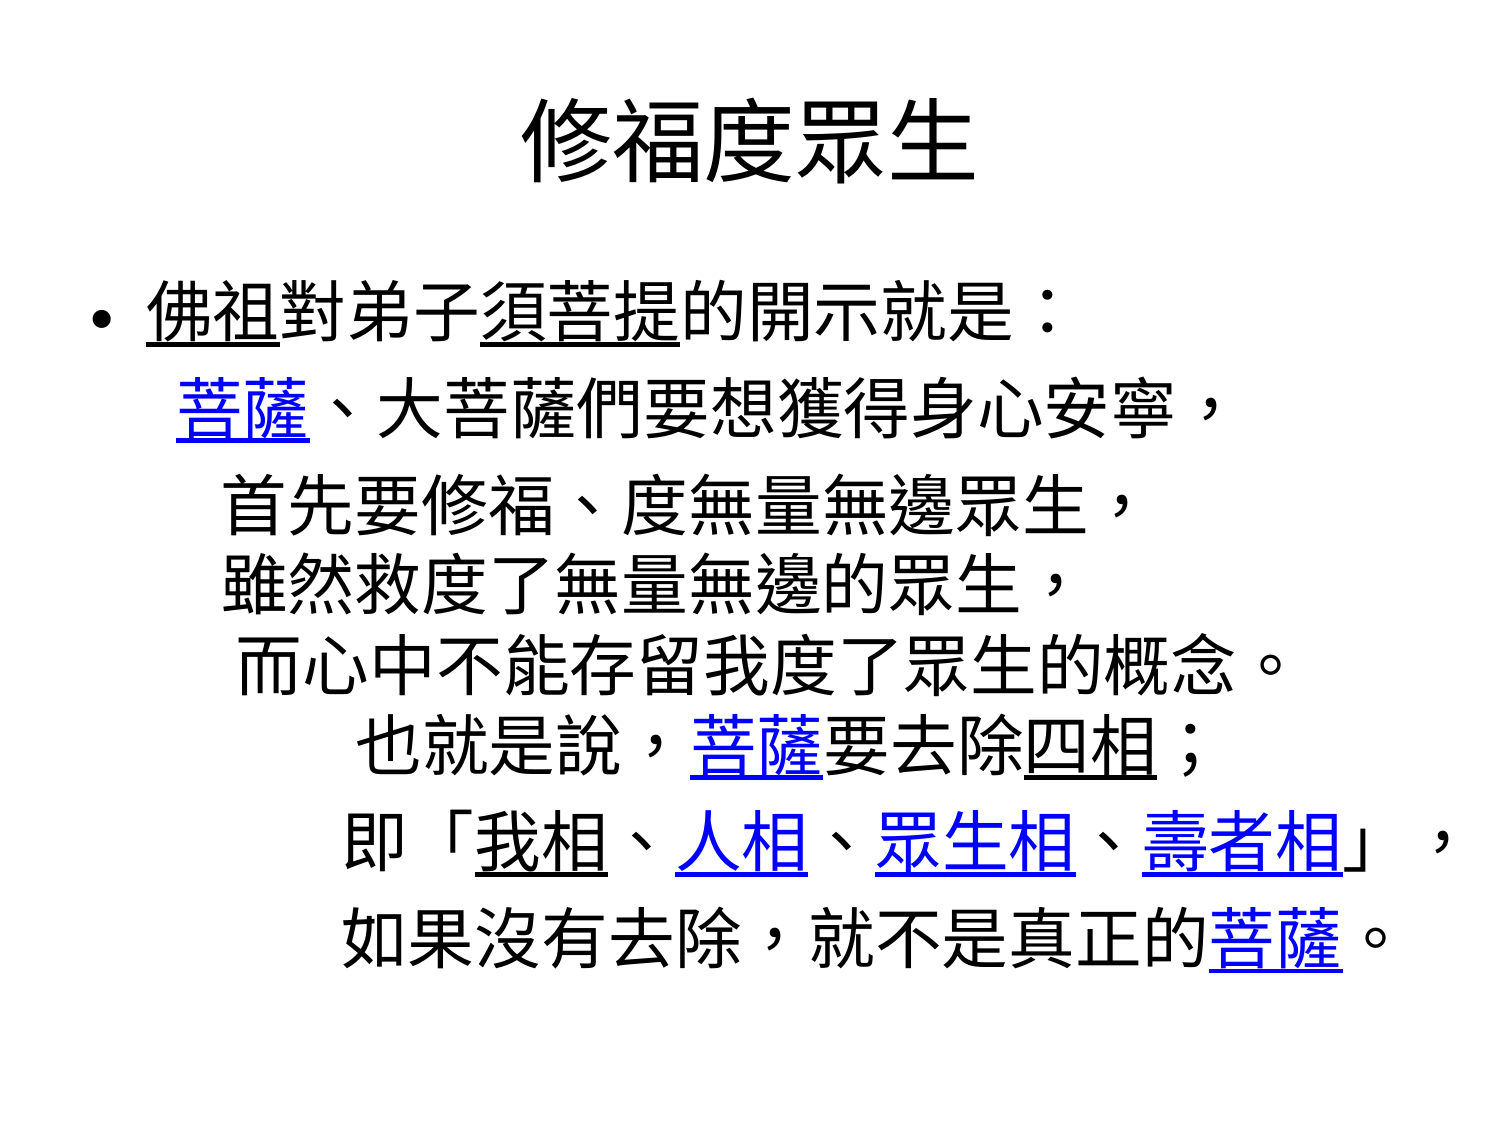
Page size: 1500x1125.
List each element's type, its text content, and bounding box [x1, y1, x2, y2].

title 修福度眾生 [75, 45, 1425, 233]
list 佛祖對弟子須菩提的開示就是： 菩薩、大菩薩們要想獲得身心安寧， 首先要修福、度無量無邊眾生， 雖然救度了無量無邊的眾生， 而心中不能存留我度了眾生的概念。 也就是說，菩薩要去除四相； 即「我相、人相、眾生相、壽者相」， 如果沒有去除，就不是真正的菩薩。 [75, 262, 1425, 1005]
